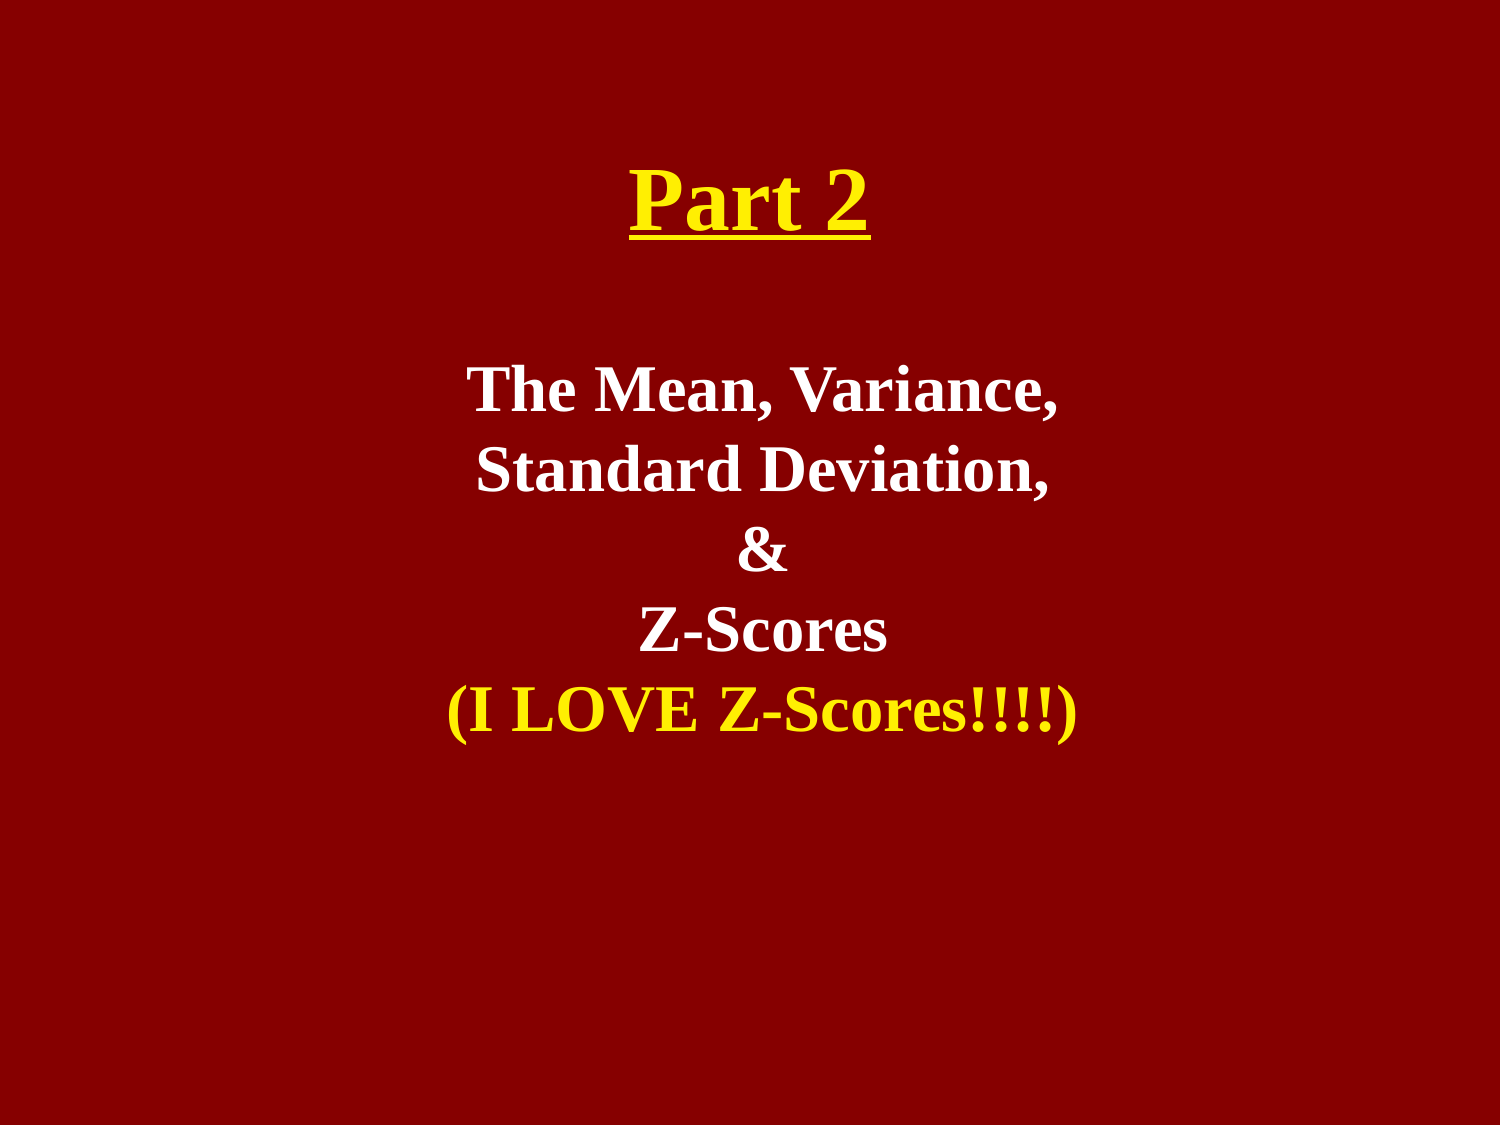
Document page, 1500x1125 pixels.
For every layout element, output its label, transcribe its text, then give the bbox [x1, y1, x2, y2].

text_box The Mean, Variance, Standard Deviation, & Z-Scores (I LOVE Z-Scores!!!!) [431, 337, 1095, 822]
title Part 2 [112, 99, 1388, 288]
